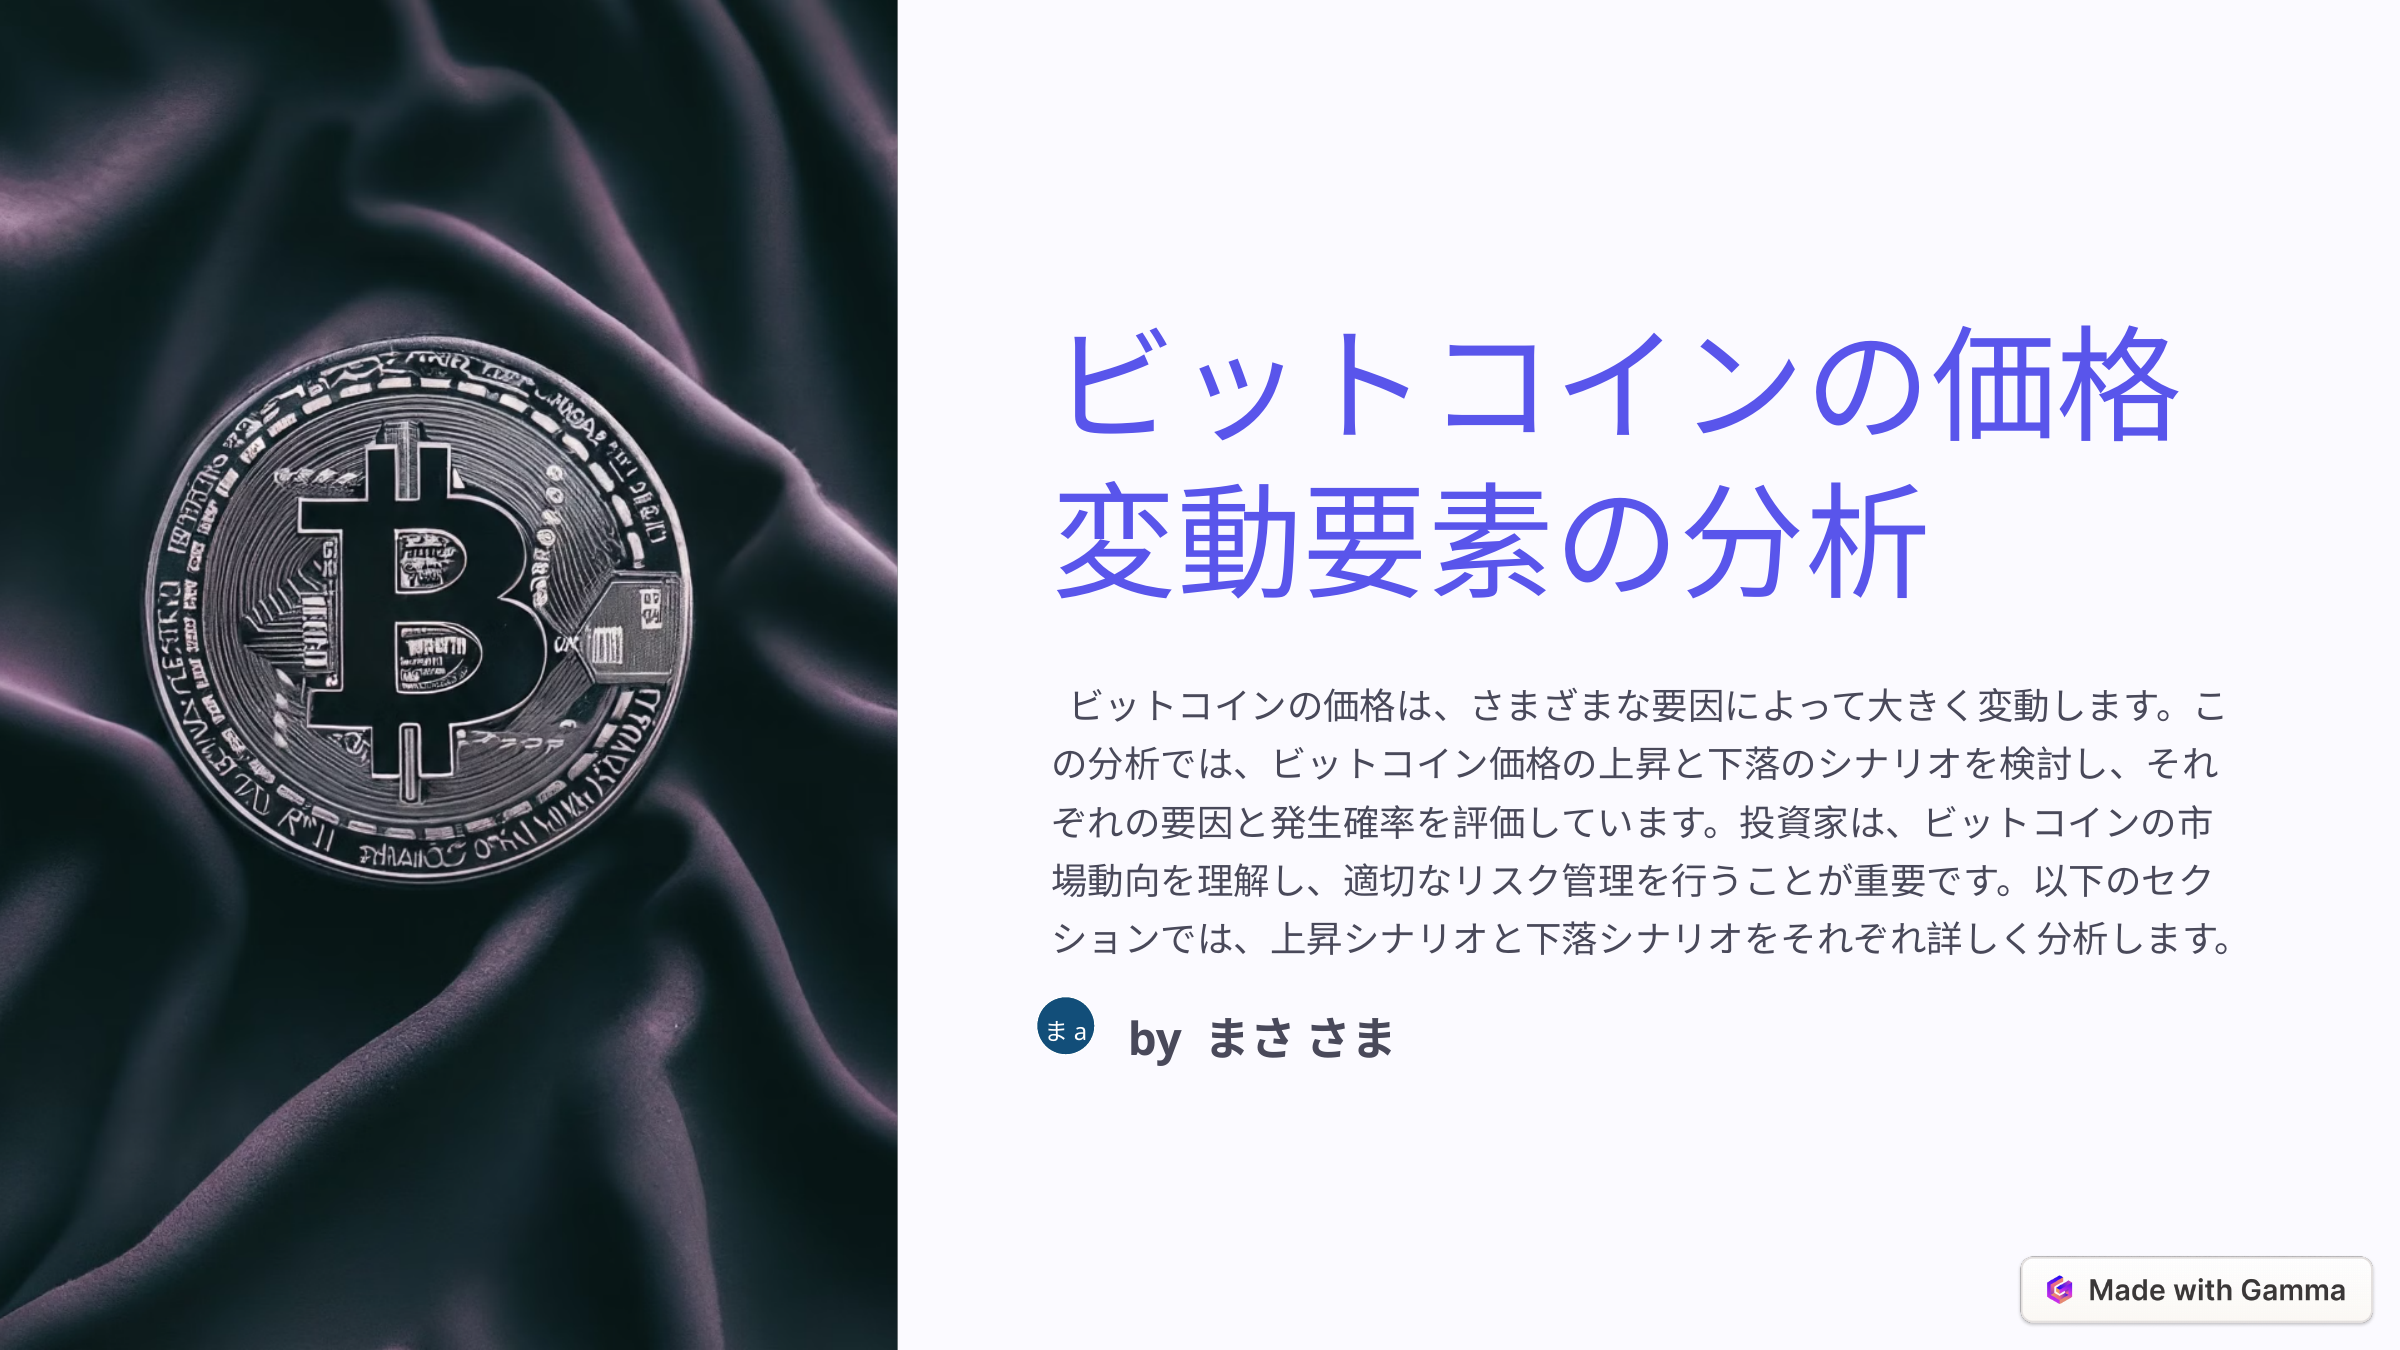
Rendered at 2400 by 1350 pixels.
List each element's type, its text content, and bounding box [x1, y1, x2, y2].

picture [2008, 1244, 2385, 1335]
text_box [899, 0, 2400, 1350]
text_box by まさ さま [1113, 993, 1374, 1058]
text_box ビットコインの価格は、さまざまな要因によって大きく変動します。この分析では、ビットコイン価格の上昇と下落のシナリオを検討し、それぞれの要因と発生確率を評価しています。投資家は、ビットコインの市場動向を理解し、適切なリスク管理を行うことが重要です。以下のセクションでは、上昇シナリオと下落シナリオをそれぞれ詳しく分析します。 [1036, 661, 2264, 953]
text_box [1036, 996, 1095, 1055]
picture [0, 0, 899, 1350]
text_box ビットコインの価格変動要素の分析 [1036, 292, 2264, 607]
text_box まa [1046, 1013, 1086, 1038]
